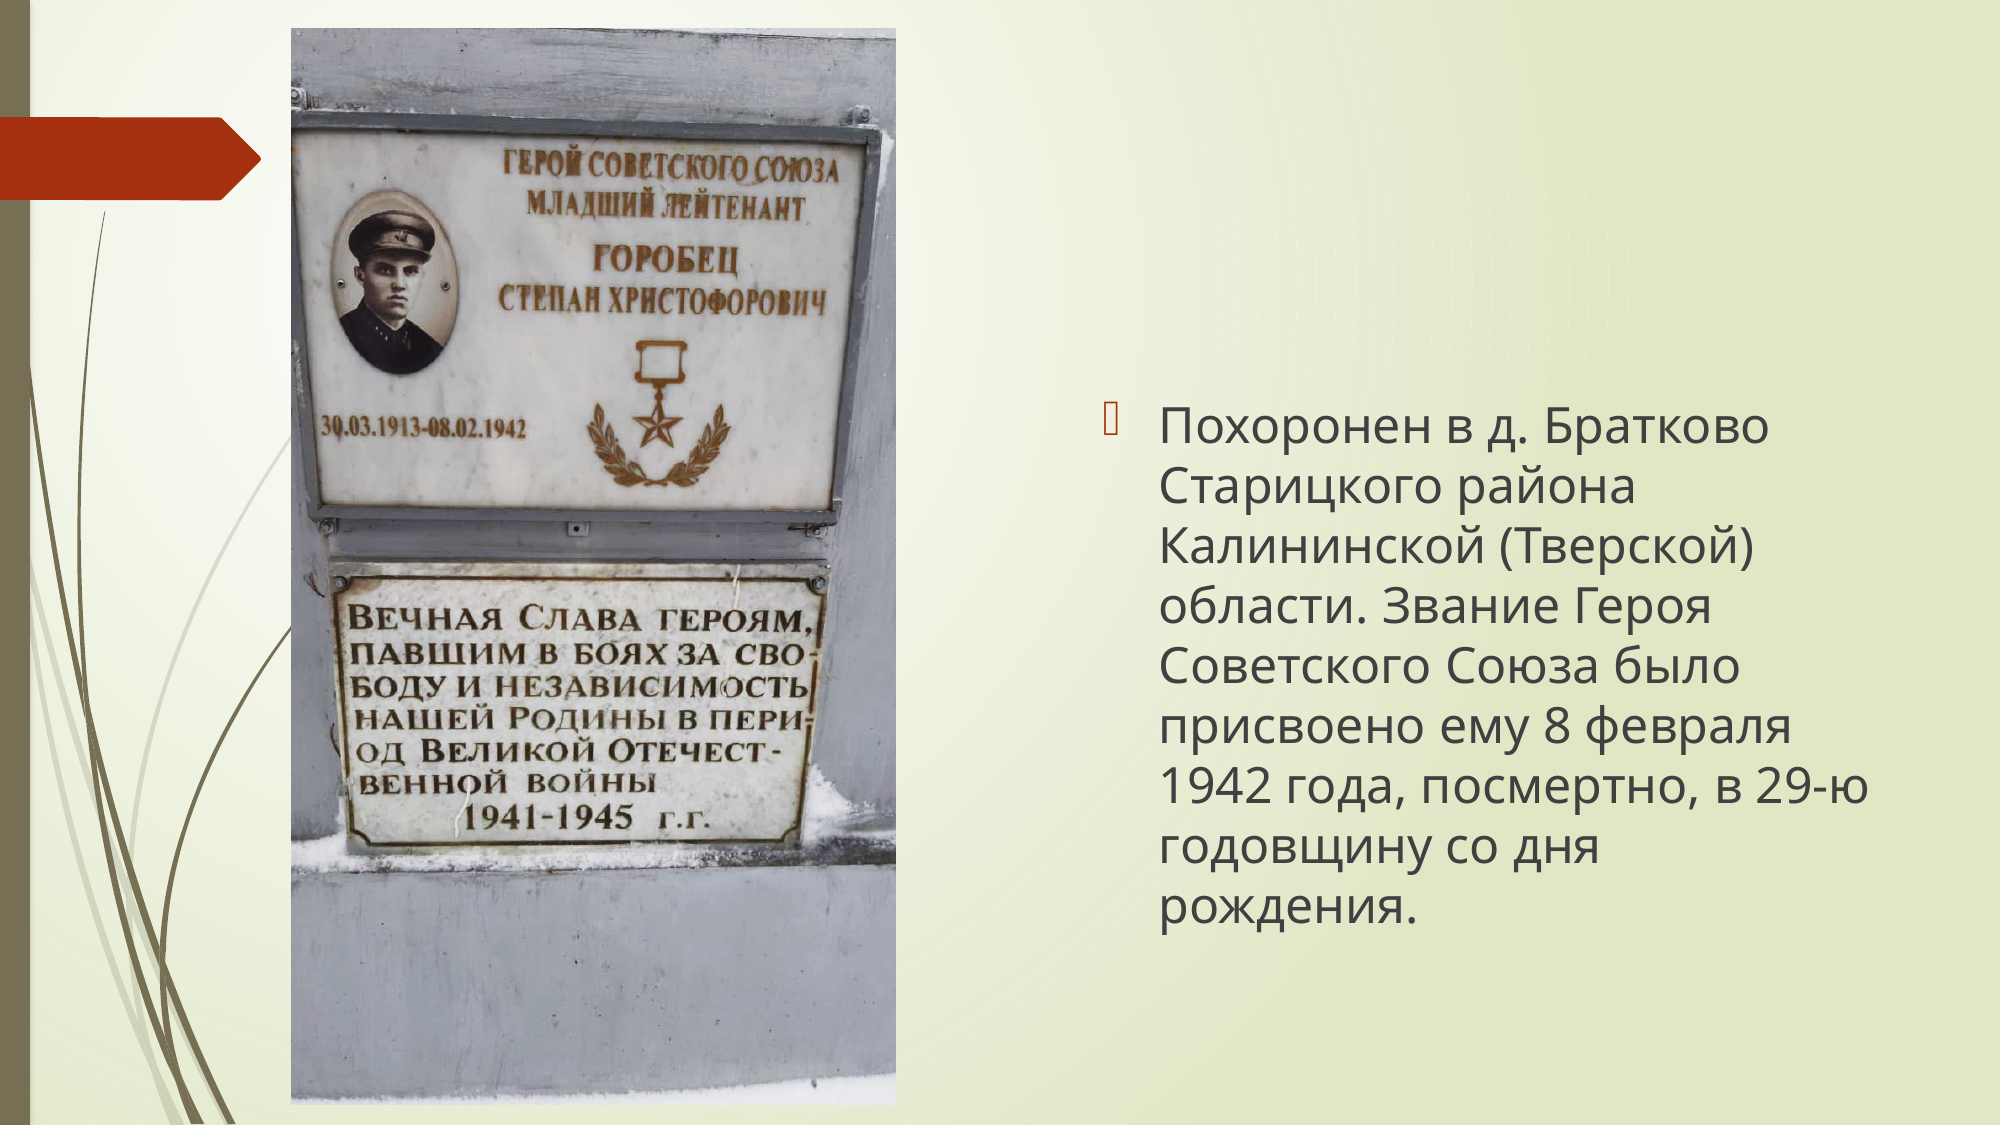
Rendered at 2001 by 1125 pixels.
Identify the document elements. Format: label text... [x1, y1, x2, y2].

picture [290, 28, 896, 1105]
list Похоронен в д. Братково Старицкого района Калининской (Тверской) области. Звание Героя Советского Союза было присвоено ему 8 февраля 1942 года, посмертно, в 29-ю годовщину со дня рождения. [1087, 386, 1888, 970]
